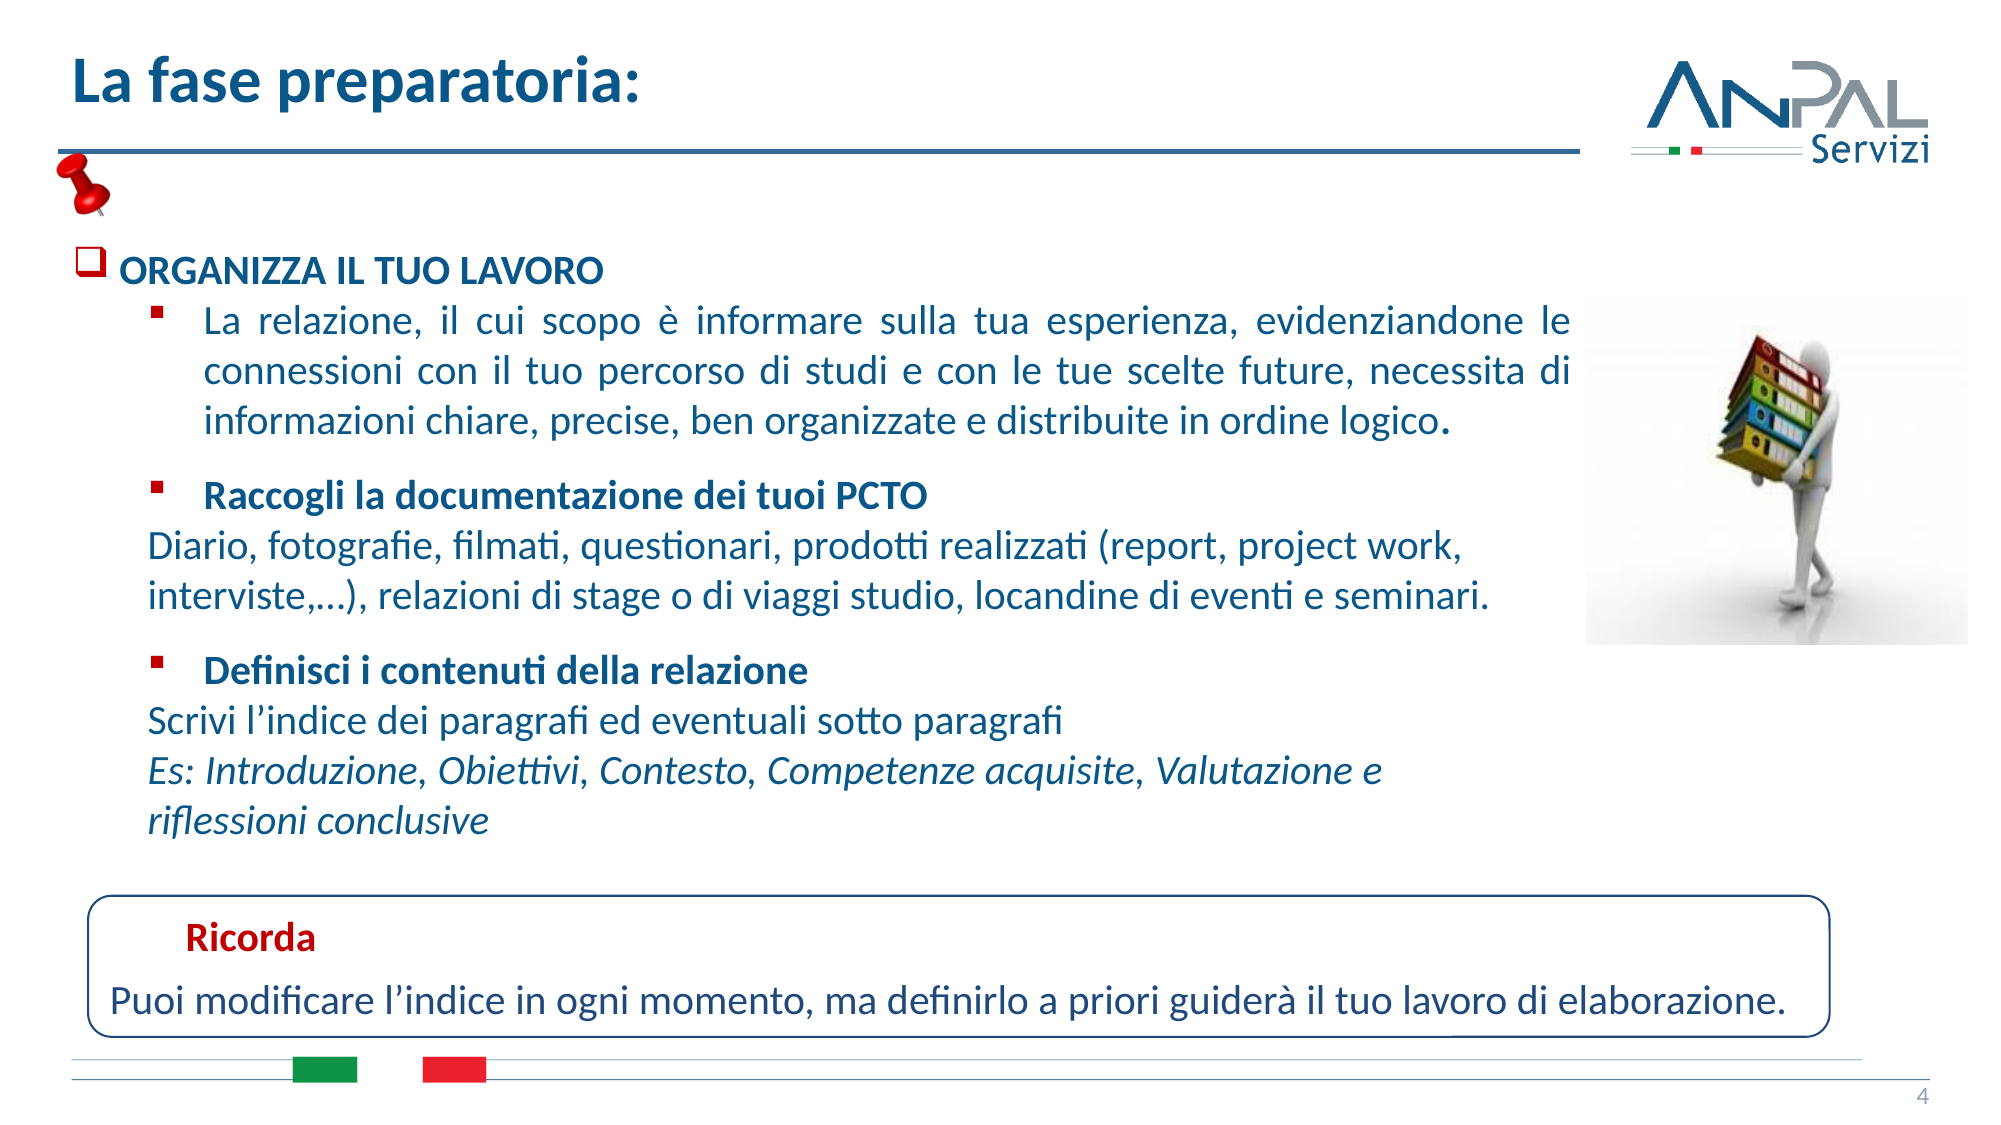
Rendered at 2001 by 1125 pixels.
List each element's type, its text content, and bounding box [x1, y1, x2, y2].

text_box La fase preparatoria: [57, 7, 1588, 146]
picture [31, 97, 186, 286]
text_box ORGANIZZA IL TUO LAVORO La relazione, il cui scopo è informare sulla tua esperienza, evidenziandone le connessioni con il tuo percorso di studi e con le tue scelte future, necessita di informazioni chiare, precise, ben organizzate e distribuite in ordine logico. Raccogli la documentazione dei tuoi PCTO Diario, fotografie, filmati, questionari, prodotti realizzati (report, project work, interviste,…), relazioni di stage o di viaggi studio, locandine di eventi e seminari. Definisci i contenuti della relazione Scrivi l’indice dei paragrafi ed eventuali sotto paragrafi Es: Introduzione, Obiettivi, Contesto, Competenze acquisite, Valutazione e riflessioni conclusive [57, 210, 1587, 851]
slide_number 4 [1494, 1065, 1945, 1125]
picture [1586, 295, 1968, 645]
text_box Ricorda Puoi modificare l’indice in ogni momento, ma definirlo a priori guiderà il tuo lavoro di elaborazione. [87, 894, 1831, 1038]
picture [1631, 61, 1932, 172]
